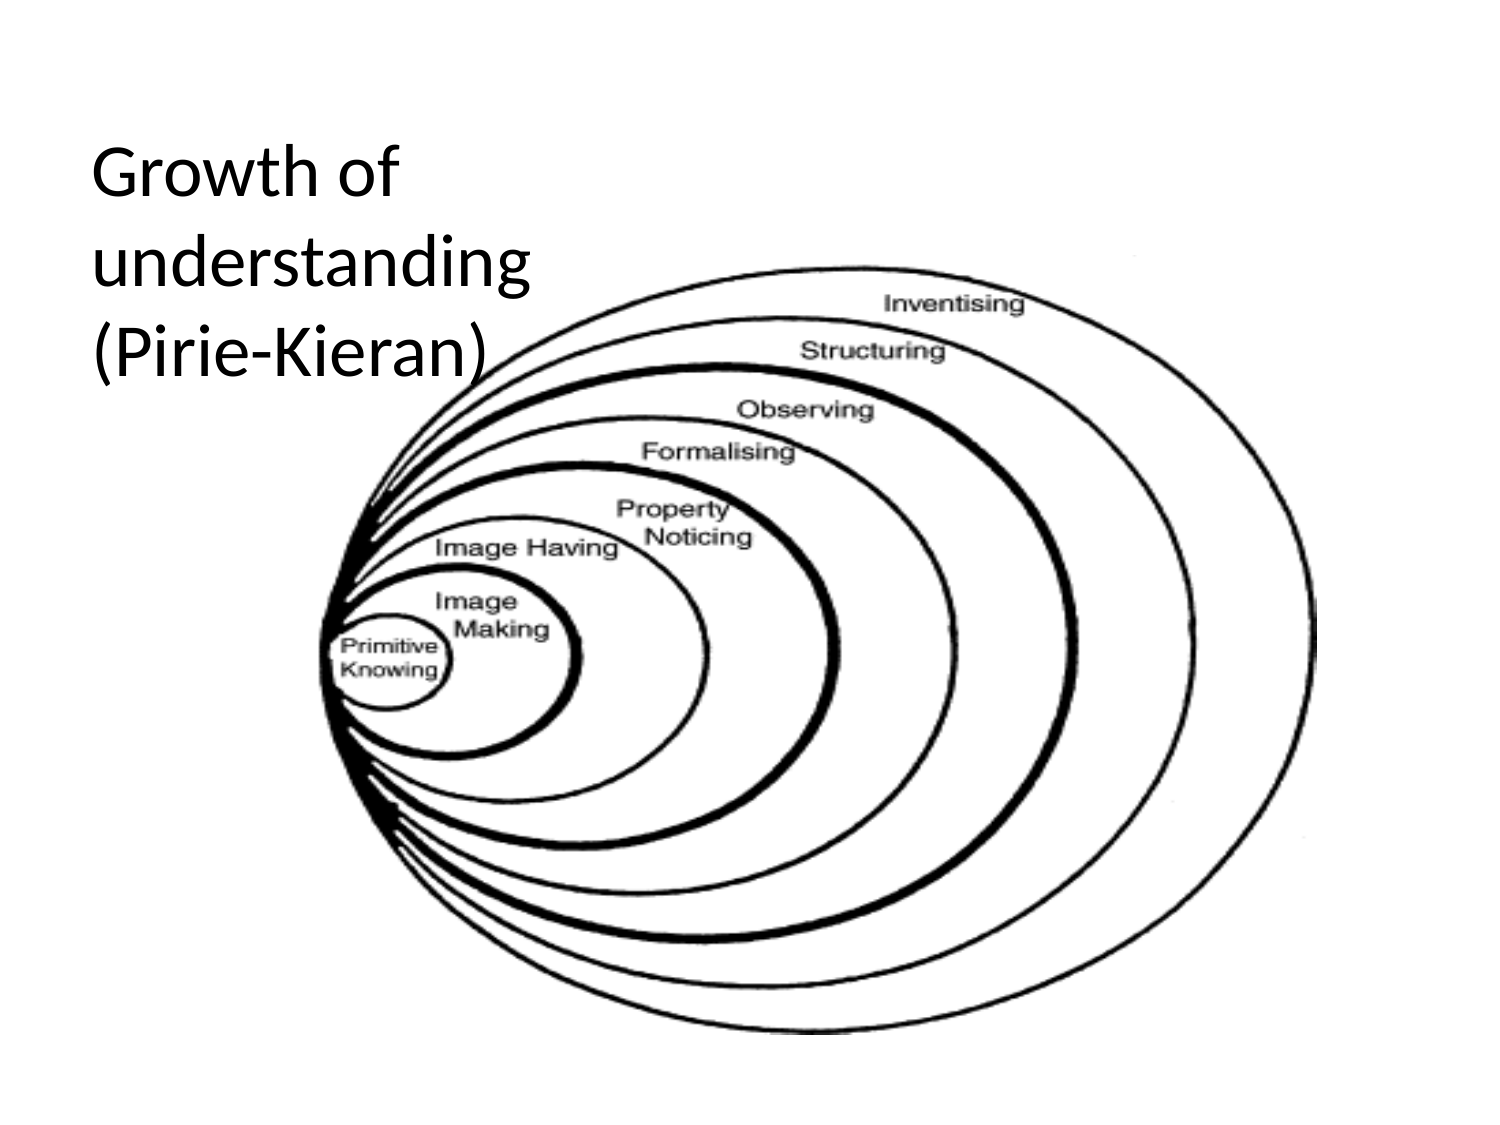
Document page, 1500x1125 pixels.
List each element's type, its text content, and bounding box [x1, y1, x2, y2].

text_box Growth of understanding (Pirie-Kieran) [76, 113, 680, 399]
picture [312, 255, 1318, 1036]
